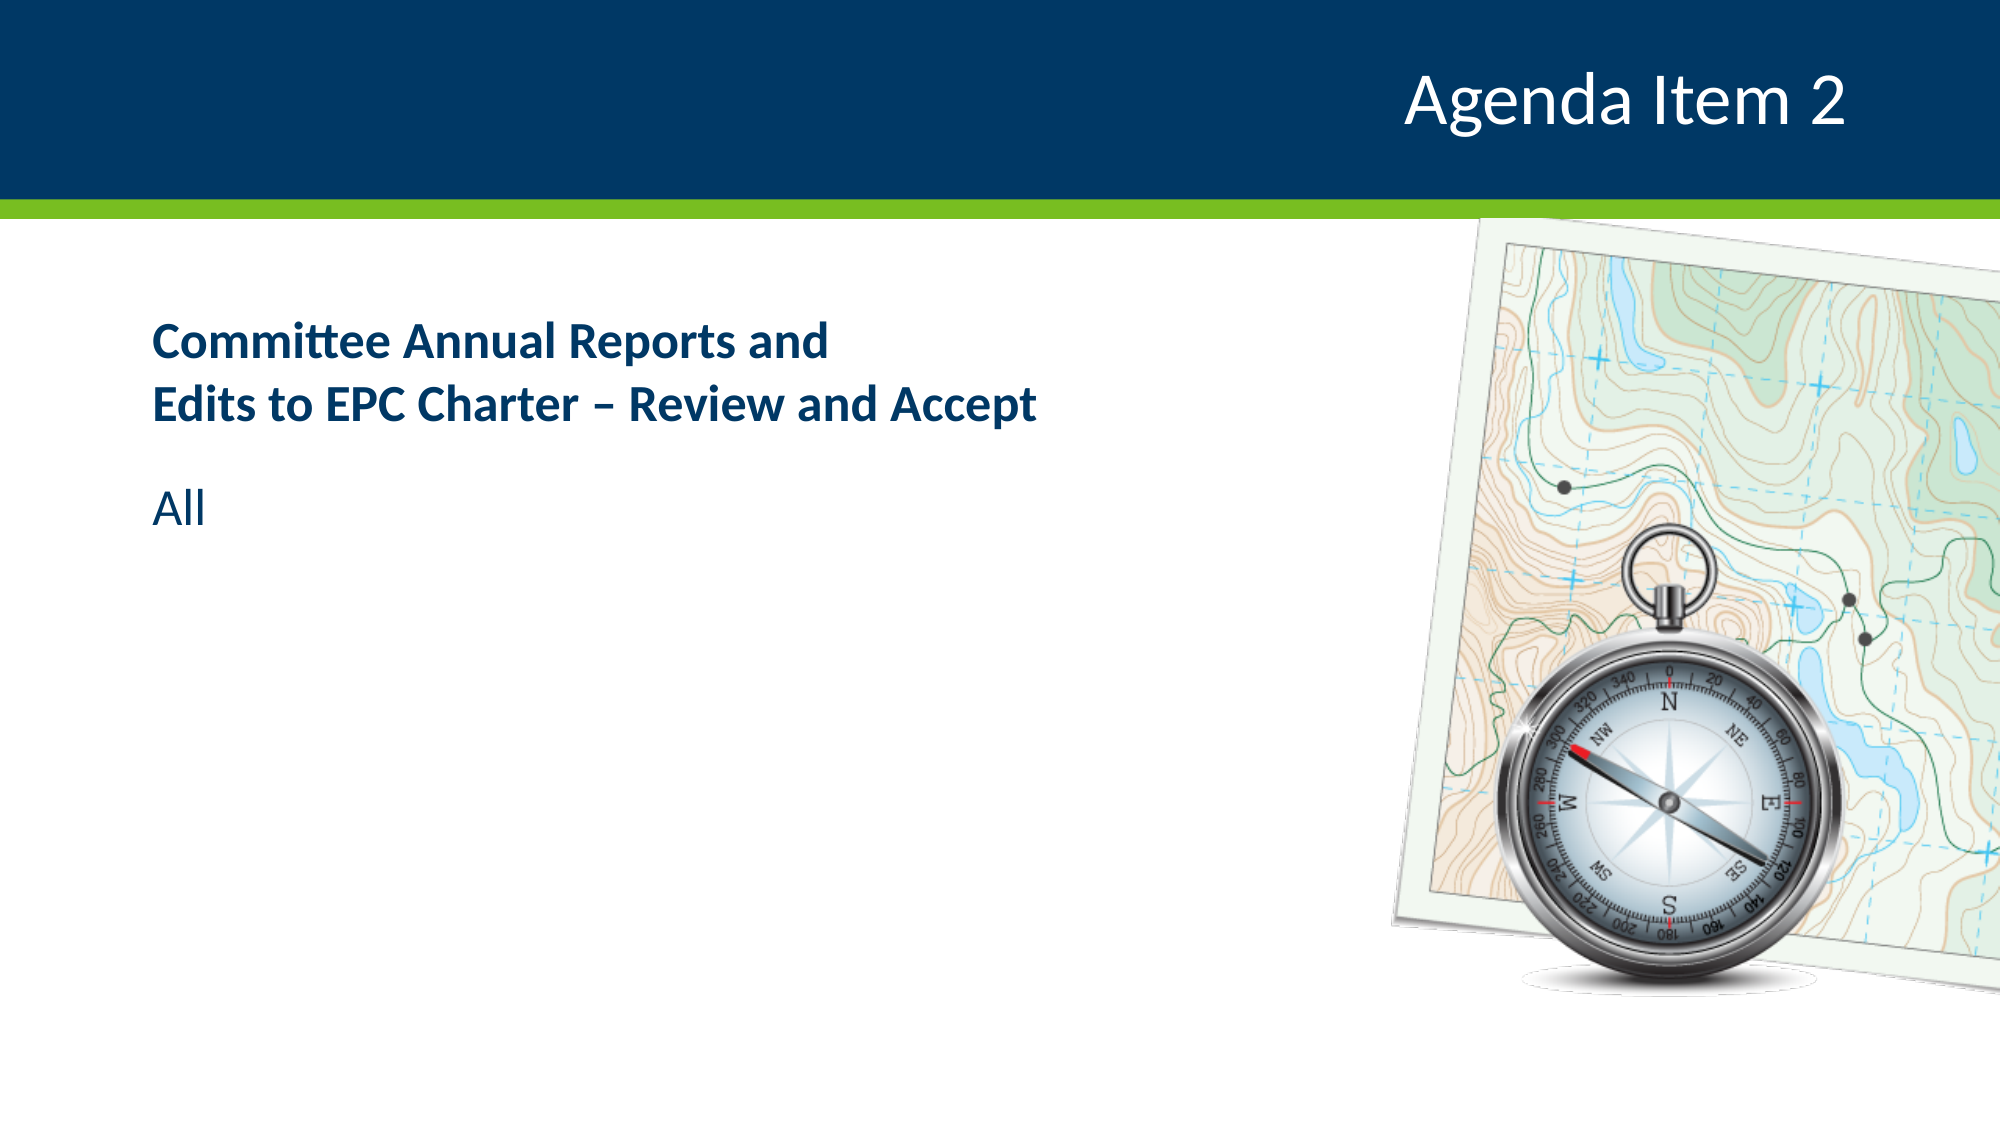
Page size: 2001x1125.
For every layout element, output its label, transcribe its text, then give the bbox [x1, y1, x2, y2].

picture [1370, 218, 2000, 1006]
title Agenda Item 2 [137, 24, 1863, 175]
list Committee Annual Reports and Edits to EPC Charter – Review and Accept All [137, 299, 1342, 1014]
